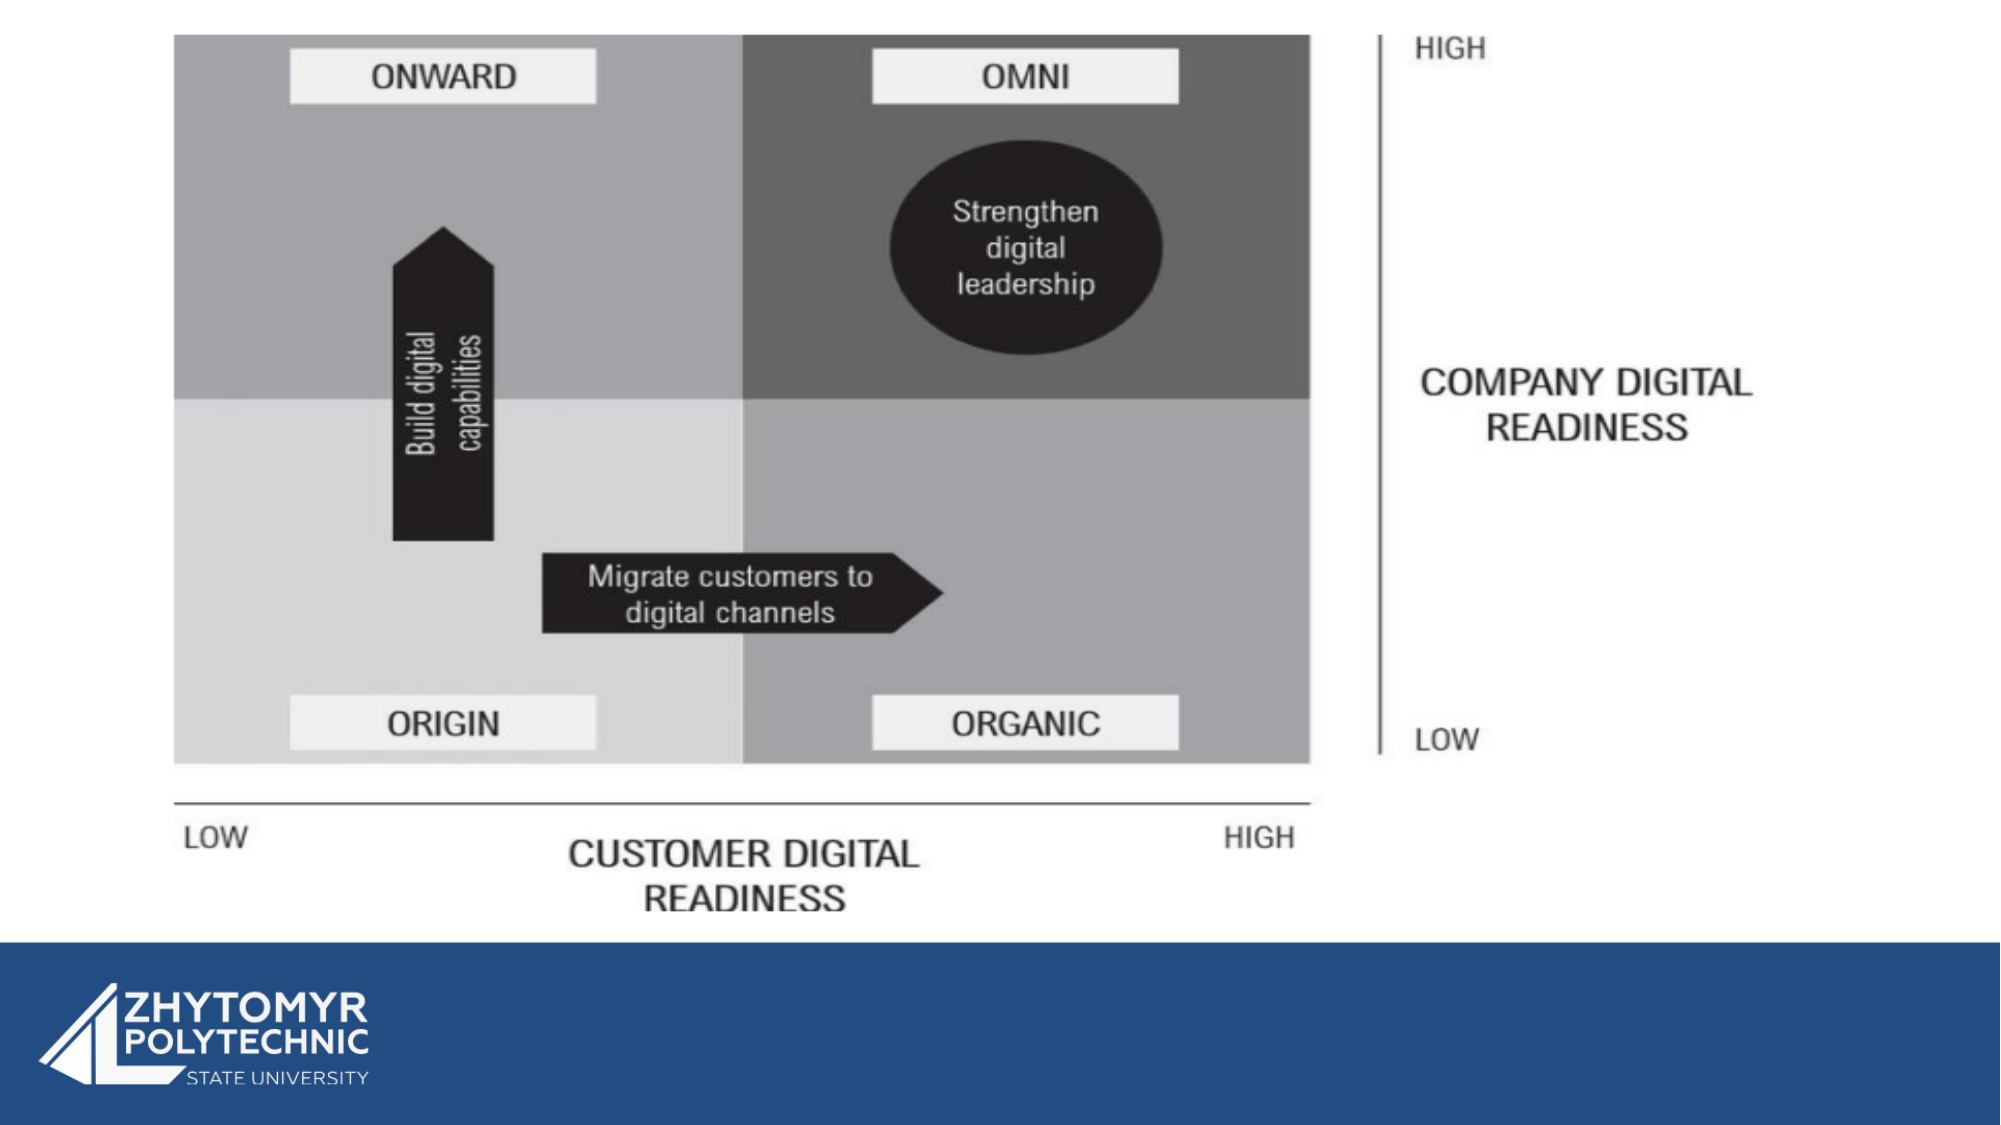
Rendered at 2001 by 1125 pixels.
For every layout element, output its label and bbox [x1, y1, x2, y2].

list [156, 27, 1764, 918]
picture [0, 0, 2000, 1125]
